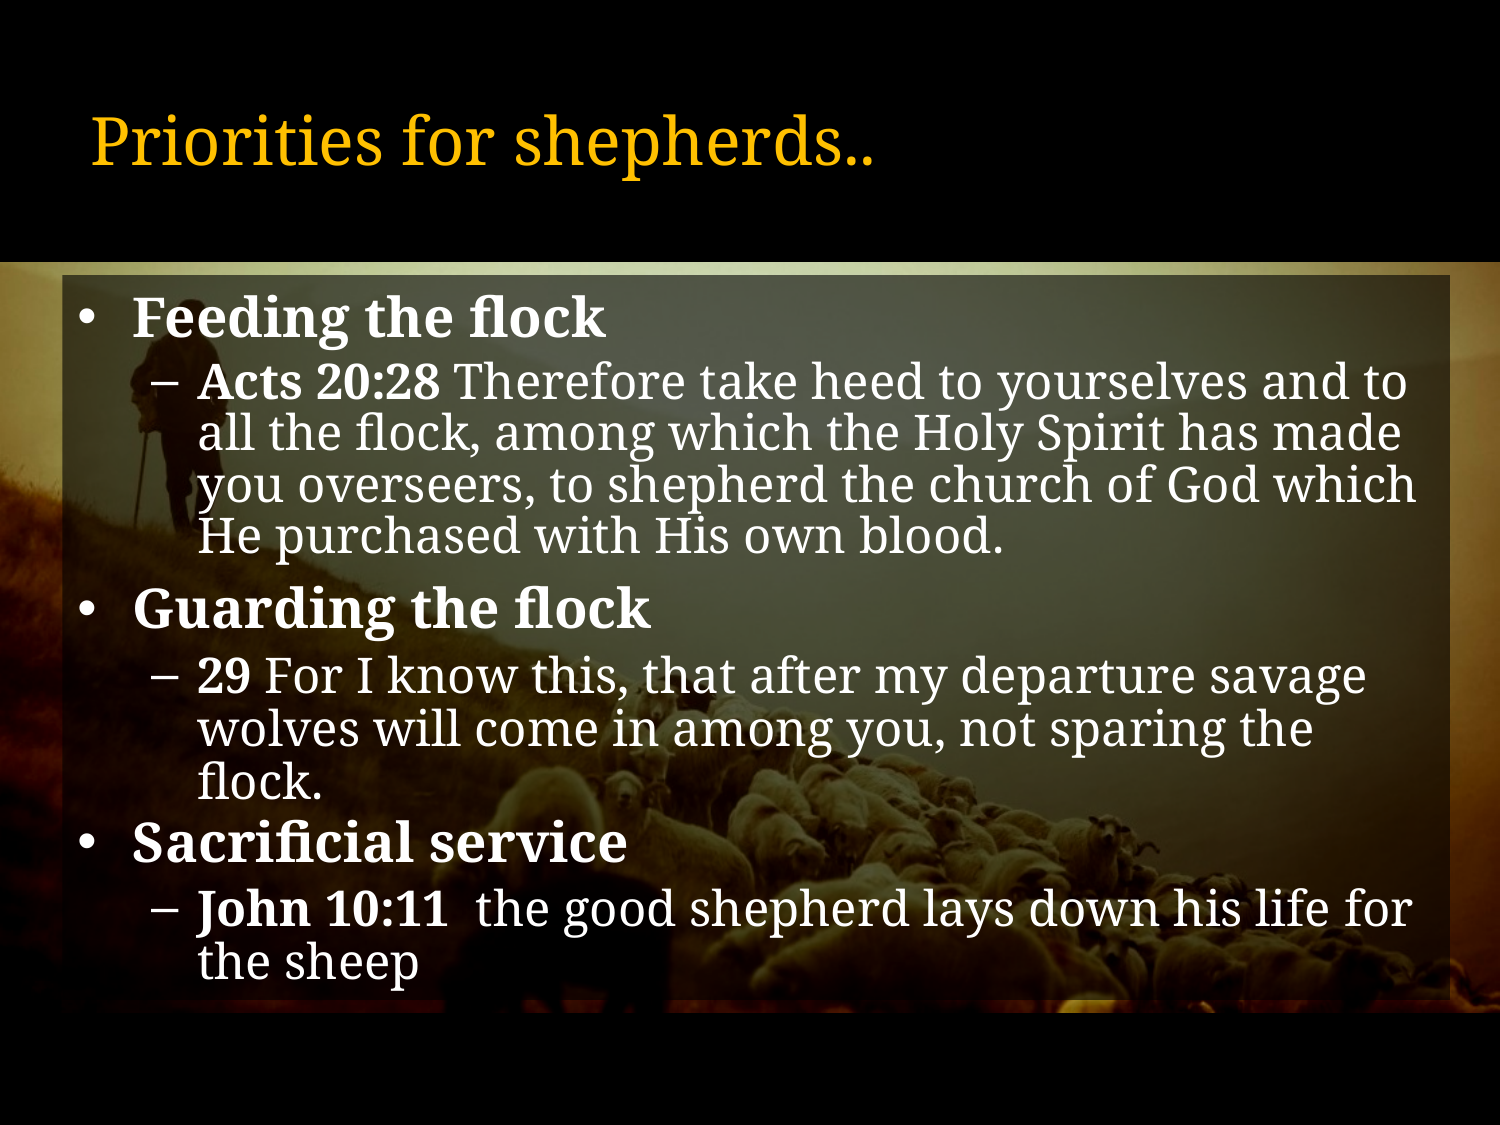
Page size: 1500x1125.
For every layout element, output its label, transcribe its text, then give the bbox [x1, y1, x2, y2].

title Priorities for shepherds.. [75, 45, 925, 233]
picture [0, 262, 1500, 1013]
